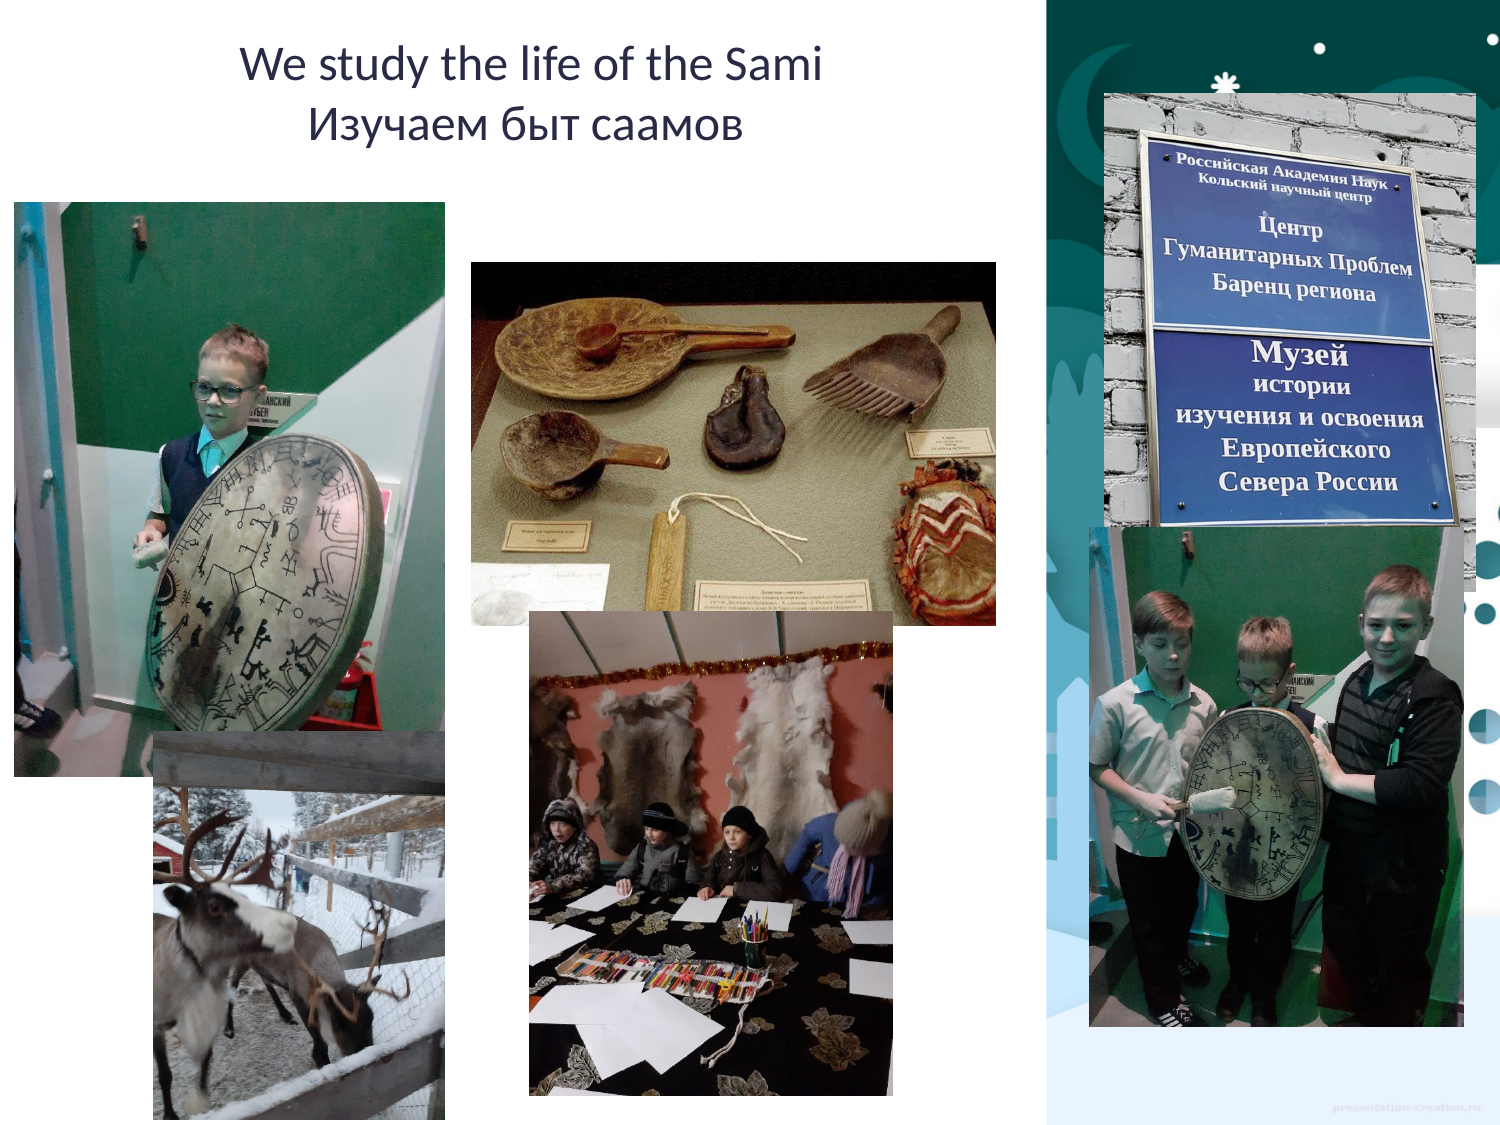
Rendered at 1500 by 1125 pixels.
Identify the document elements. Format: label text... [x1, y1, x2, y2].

picture [0, 0, 1500, 1125]
title We study the life of the Sami Изучаем быт саамов [17, 30, 1046, 149]
